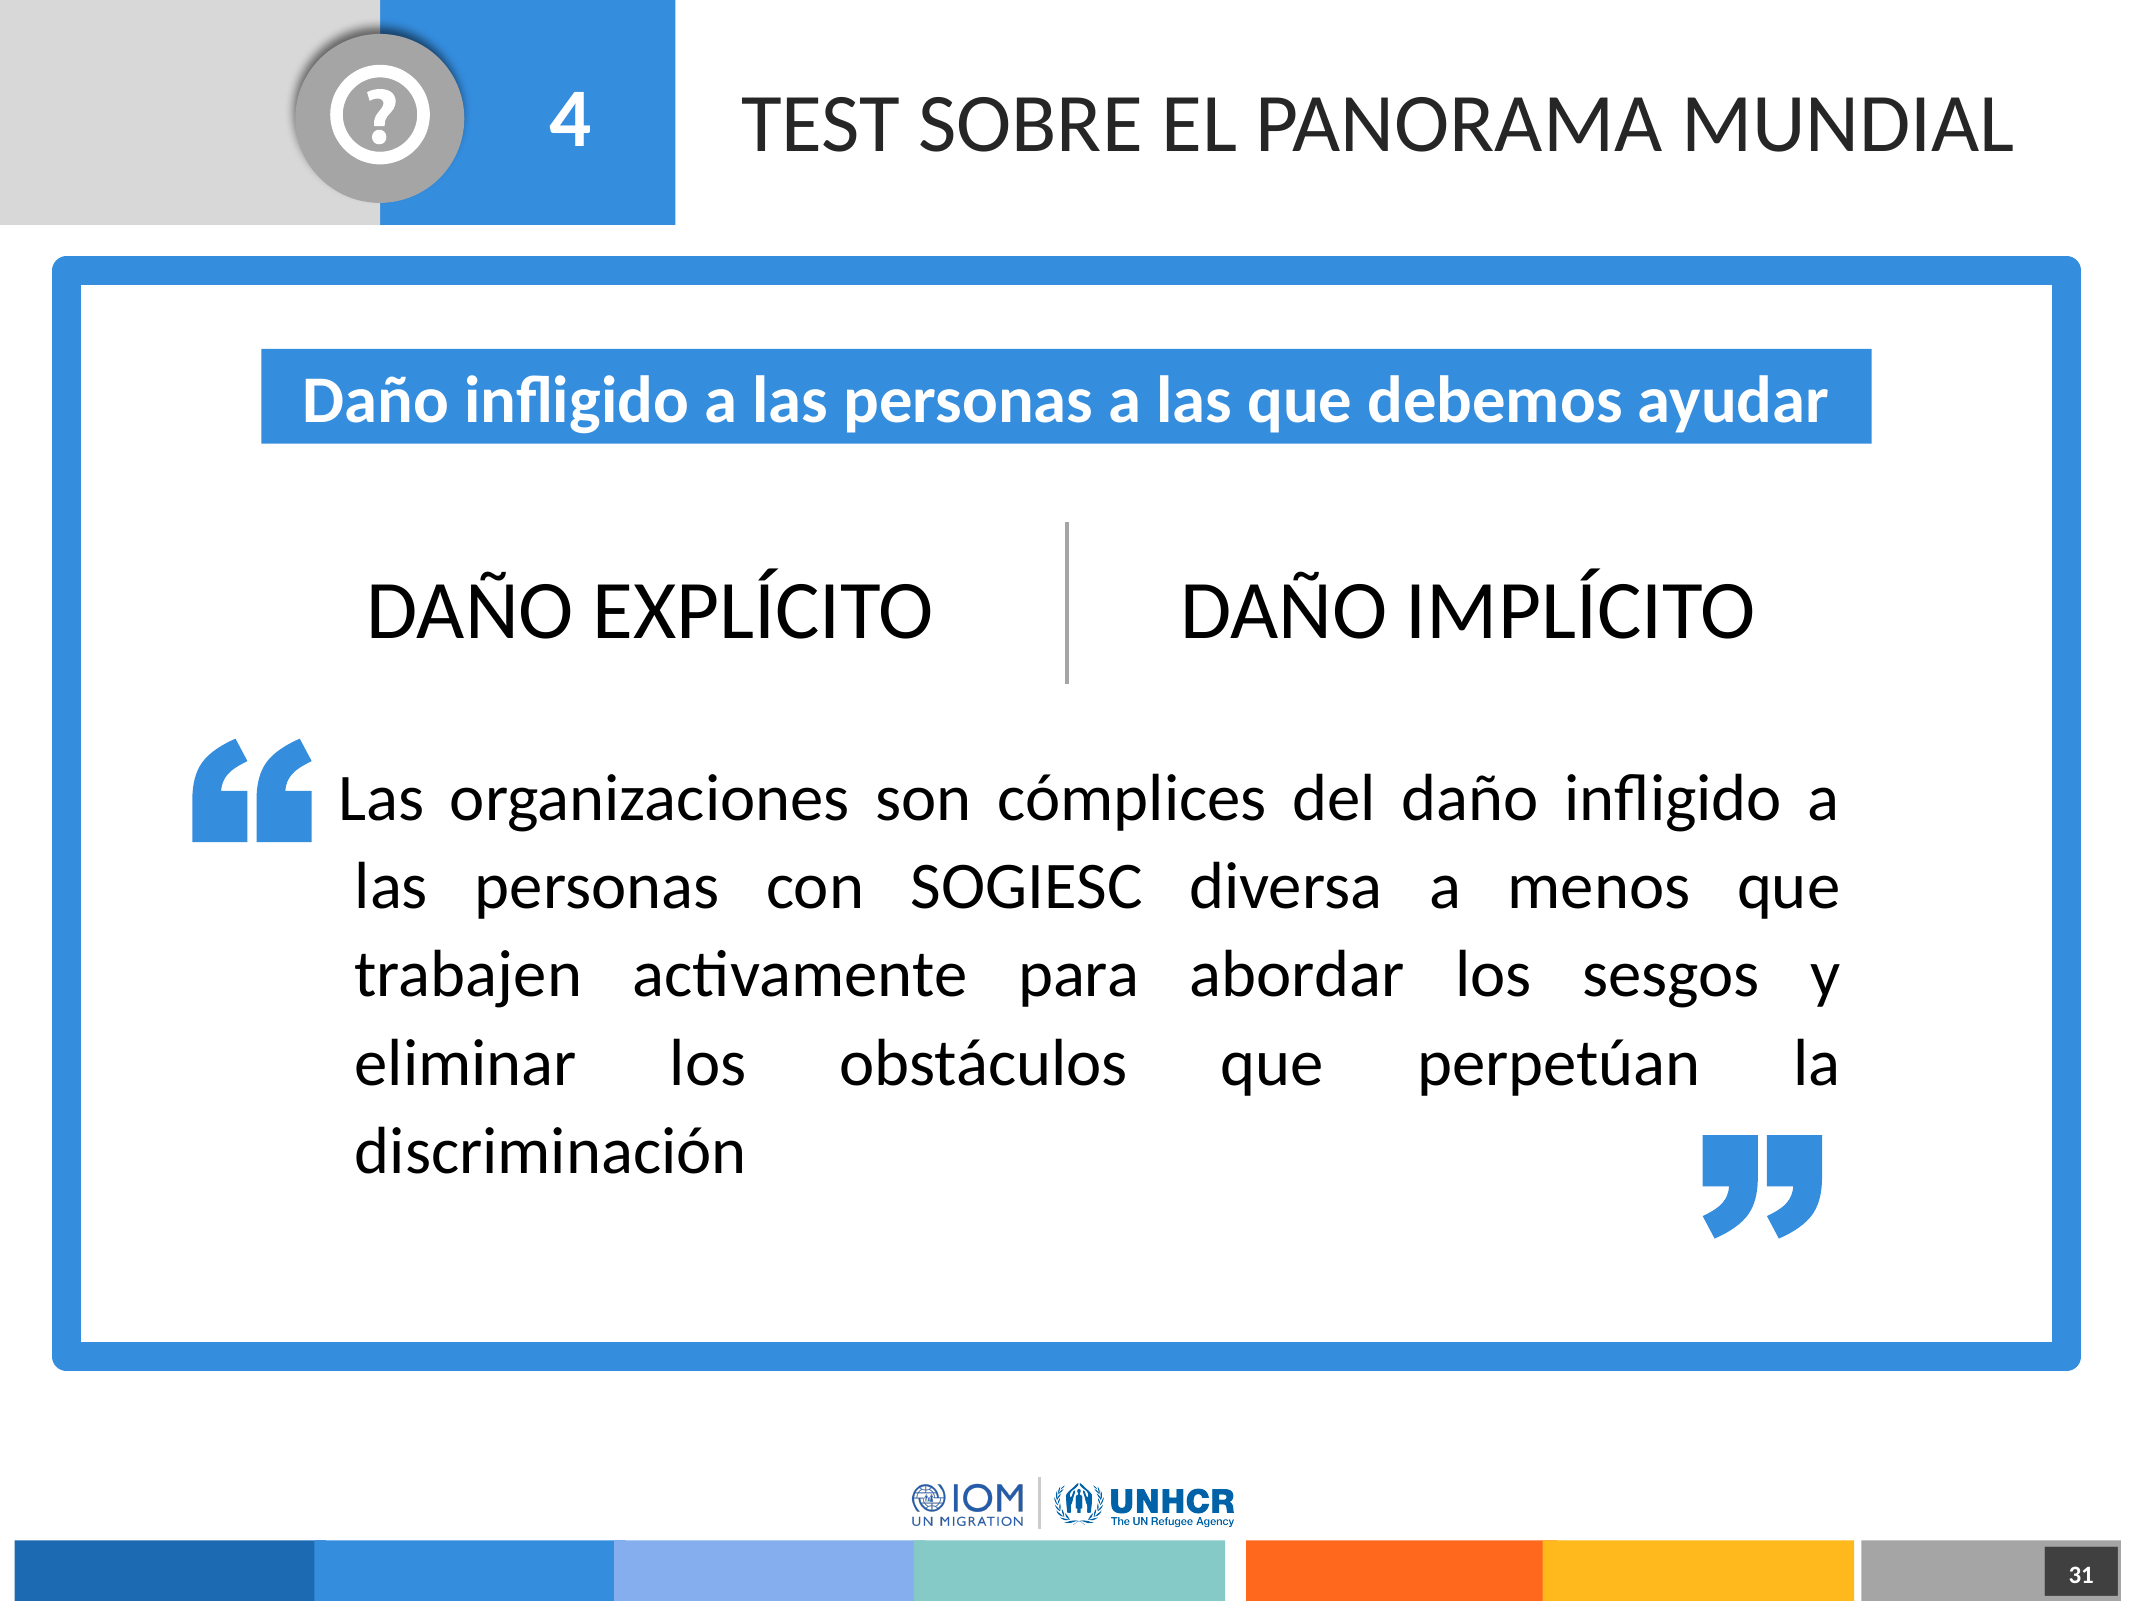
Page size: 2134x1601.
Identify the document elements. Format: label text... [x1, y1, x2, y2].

text_box [192, 738, 248, 843]
text_box 31 [2044, 1546, 2118, 1596]
list Las organizaciones son cómplices del daño infligido a las personas con SOGIESC diversa a menos que trabajen activamente para abordar los sesgos y eliminar los obstáculos que perpetúan la discriminación [323, 603, 1857, 1330]
picture [1052, 1480, 1239, 1529]
picture [903, 1465, 1038, 1544]
text_box DAÑO IMPLÍCITO [1133, 547, 1822, 603]
text_box [1766, 1135, 1823, 1239]
text_box Daño infligido a las personas a las que debemos ayudar [261, 348, 1872, 444]
text_box [66, 270, 2067, 1357]
text_box 4 [499, 47, 644, 179]
text_box DAÑO EXPLÍCITO [306, 547, 995, 663]
text_box [1702, 1135, 1758, 1239]
text_box [256, 738, 312, 843]
title TEST SOBRE EL PANORAMA MUNDIAL [726, 80, 2041, 184]
